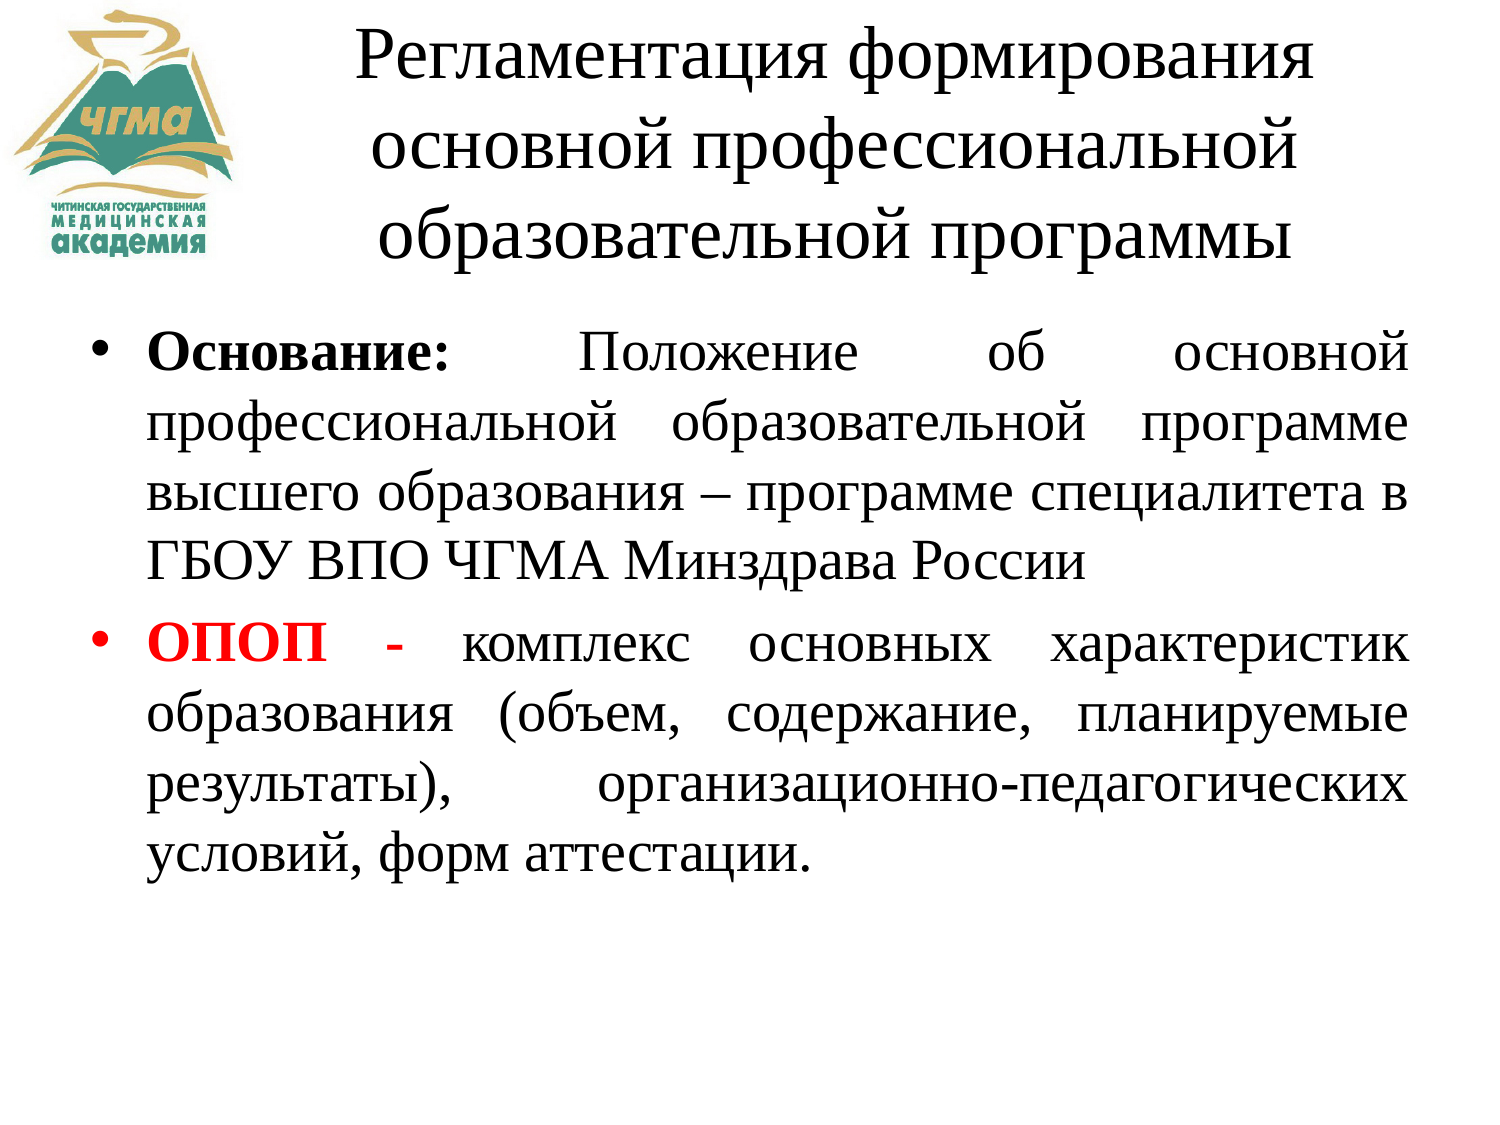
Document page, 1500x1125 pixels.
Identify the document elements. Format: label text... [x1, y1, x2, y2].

picture [0, 0, 270, 260]
title Регламентация формирования основной профессиональной образовательной программы [274, 45, 1425, 233]
list Основание: Положение об основной профессиональной образовательной программе высшего образования – программе специалитета в ГБОУ ВПО ЧГМА Минздрава России ОПОП - комплекс основных характеристик образования (объем, содержание, планируемые результаты), организационно-педагогических условий, форм аттестации. [75, 304, 1425, 1005]
